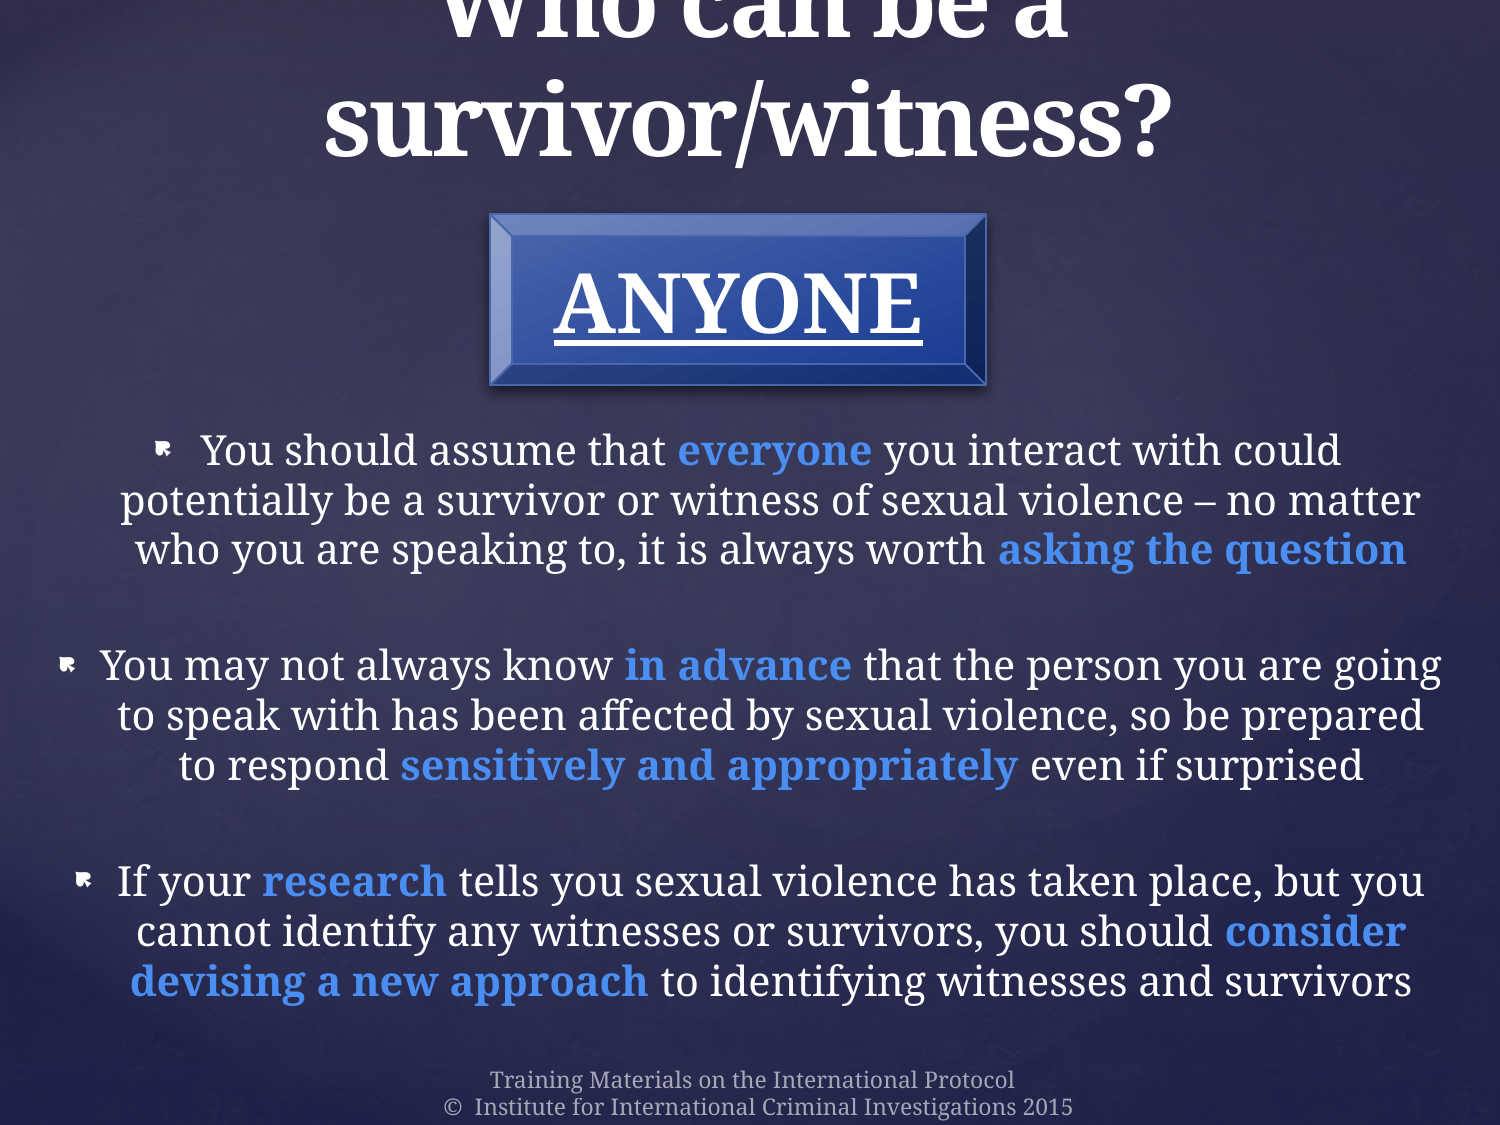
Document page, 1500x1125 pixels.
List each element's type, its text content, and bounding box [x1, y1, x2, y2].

title Who can be a survivor/witness? [41, 34, 1459, 185]
footer Training Materials on the International Protocol © Institute for International Criminal Investigations 2015 [383, 1059, 1134, 1118]
text_box ANYONE [489, 213, 988, 387]
text_box You should assume that everyone you interact with could potentially be a survivor or witness of sexual violence – no matter who you are speaking to, it is always worth asking the question You may not always know in advance that the person you are going to speak with has been affected by sexual violence, so be prepared to respond sensitively and appropriately even if surprised If your research tells you sexual violence has taken place, but you cannot identify any witnesses or survivors, you should consider devising a new approach to identifying witnesses and survivors [41, 408, 1459, 1059]
